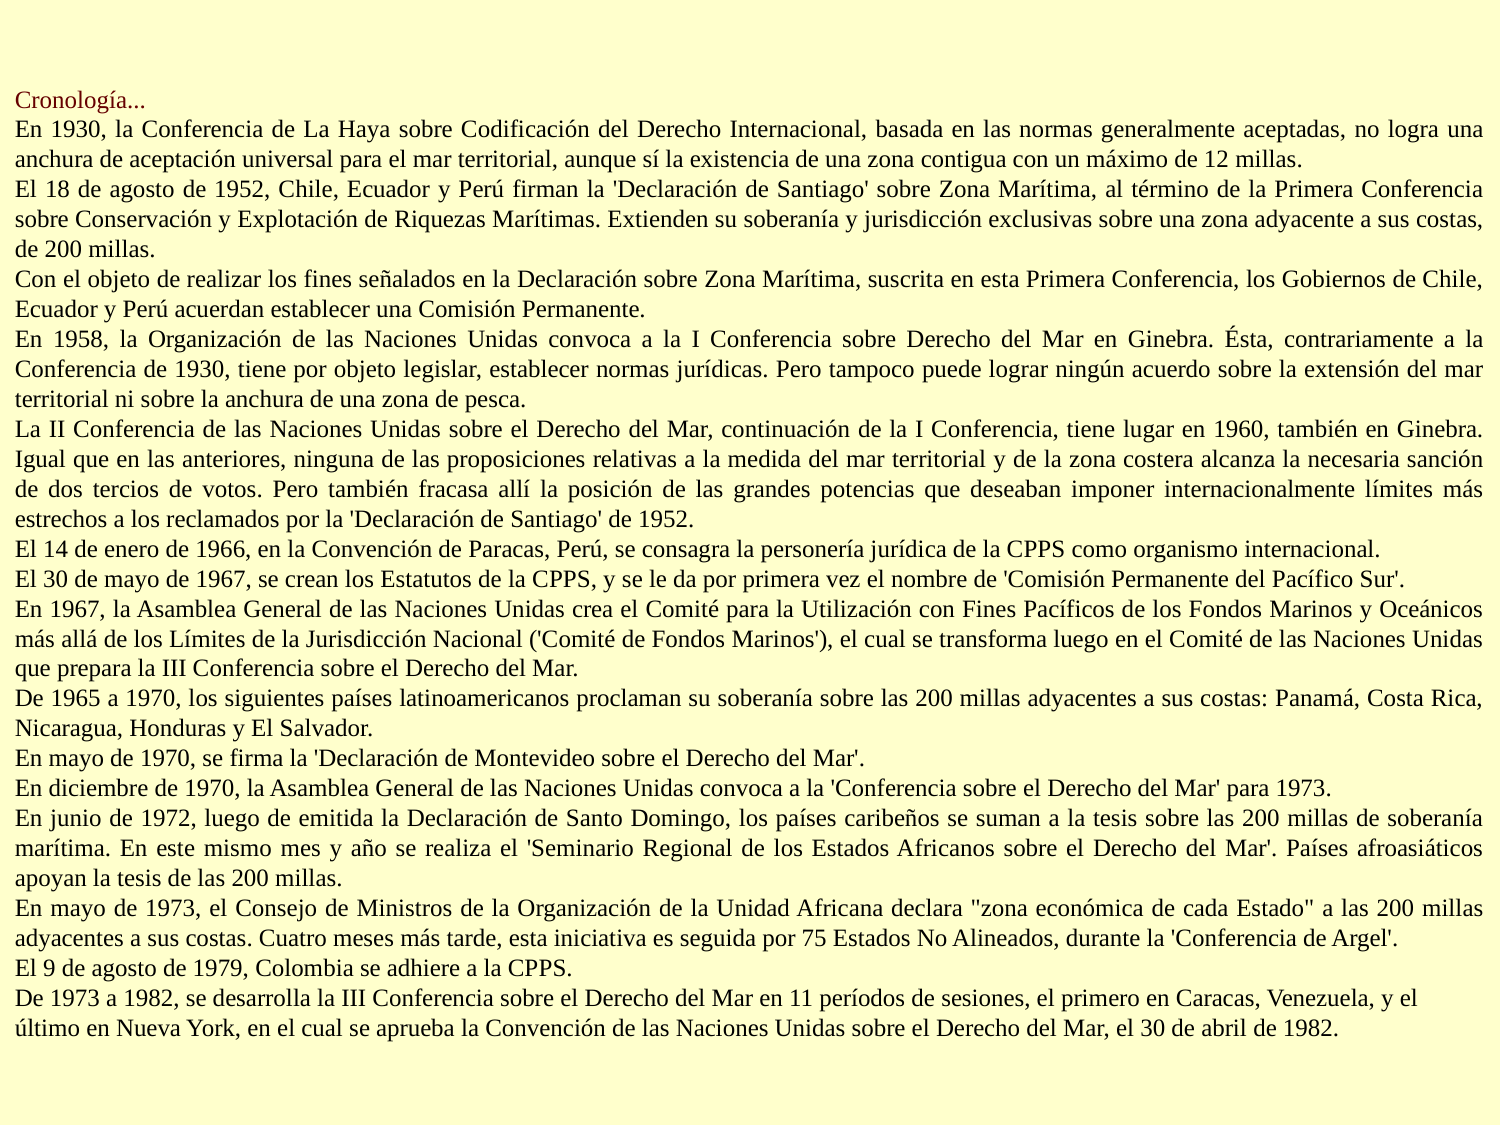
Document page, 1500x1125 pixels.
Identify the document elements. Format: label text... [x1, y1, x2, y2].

text_box Cronología... En 1930, la Conferencia de La Haya sobre Codificación del Derecho Internacional, basada en las normas generalmente aceptadas, no logra una anchura de aceptación universal para el mar territorial, aunque sí la existencia de una zona contigua con un máximo de 12 millas. El 18 de agosto de 1952, Chile, Ecuador y Perú firman la 'Declaración de Santiago' sobre Zona Marítima, al término de la Primera Conferencia sobre Conservación y Explotación de Riquezas Marítimas. Extienden su soberanía y jurisdicción exclusivas sobre una zona adyacente a sus costas, de 200 millas. Con el objeto de realizar los fines señalados en la Declaración sobre Zona Marítima, suscrita en esta Primera Conferencia, los Gobiernos de Chile, Ecuador y Perú acuerdan establecer una Comisión Permanente. En 1958, la Organización de las Naciones Unidas convoca a la I Conferencia sobre Derecho del Mar en Ginebra. Ésta, contrariamente a la Conferencia de 1930, tiene por objeto legislar, establecer normas jurídicas. Pero tampoco puede lograr ningún acuerdo sobre la extensión del mar territorial ni sobre la anchura de una zona de pesca. La II Conferencia de las Naciones Unidas sobre el Derecho del Mar, continuación de la I Conferencia, tiene lugar en 1960, también en Ginebra. Igual que en las anteriores, ninguna de las proposiciones relativas a la medida del mar territorial y de la zona costera alcanza la necesaria sanción de dos tercios de votos. Pero también fracasa allí la posición de las grandes potencias que deseaban imponer internacionalmente límites más estrechos a los reclamados por la 'Declaración de Santiago' de 1952. El 14 de enero de 1966, en la Convención de Paracas, Perú, se consagra la personería jurídica de la CPPS como organismo internacional. El 30 de mayo de 1967, se crean los Estatutos de la CPPS, y se le da por primera vez el nombre de 'Comisión Permanente del Pacífico Sur'. En 1967, la Asamblea General de las Naciones Unidas crea el Comité para la Utilización con Fines Pacíficos de los Fondos Marinos y Oceánicos más allá de los Límites de la Jurisdicción Nacional ('Comité de Fondos Marinos'), el cual se transforma luego en el Comité de las Naciones Unidas que prepara la III Conferencia sobre el Derecho del Mar. De 1965 a 1970, los siguientes países latinoamericanos proclaman su soberanía sobre las 200 millas adyacentes a sus costas: Panamá, Costa Rica, Nicaragua, Honduras y El Salvador. En mayo de 1970, se firma la 'Declaración de Montevideo sobre el Derecho del Mar'. En diciembre de 1970, la Asamblea General de las Naciones Unidas convoca a la 'Conferencia sobre el Derecho del Mar' para 1973. En junio de 1972, luego de emitida la Declaración de Santo Domingo, los países caribeños se suman a la tesis sobre las 200 millas de soberanía marítima. En este mismo mes y año se realiza el 'Seminario Regional de los Estados Africanos sobre el Derecho del Mar'. Países afroasiáticos apoyan la tesis de las 200 millas. En mayo de 1973, el Consejo de Ministros de la Organización de la Unidad Africana declara "zona económica de cada Estado" a las 200 millas adyacentes a sus costas. Cuatro meses más tarde, esta iniciativa es seguida por 75 Estados No Alineados, durante la 'Conferencia de Argel'. El 9 de agosto de 1979, Colombia se adhiere a la CPPS. De 1973 a 1982, se desarrolla la III Conferencia sobre el Derecho del Mar en 11 períodos de sesiones, el primero en Caracas, Venezuela, y el último en Nueva York, en el cual se aprueba la Convención de las Naciones Unidas sobre el Derecho del Mar, el 30 de abril de 1982. [0, 75, 1500, 1049]
